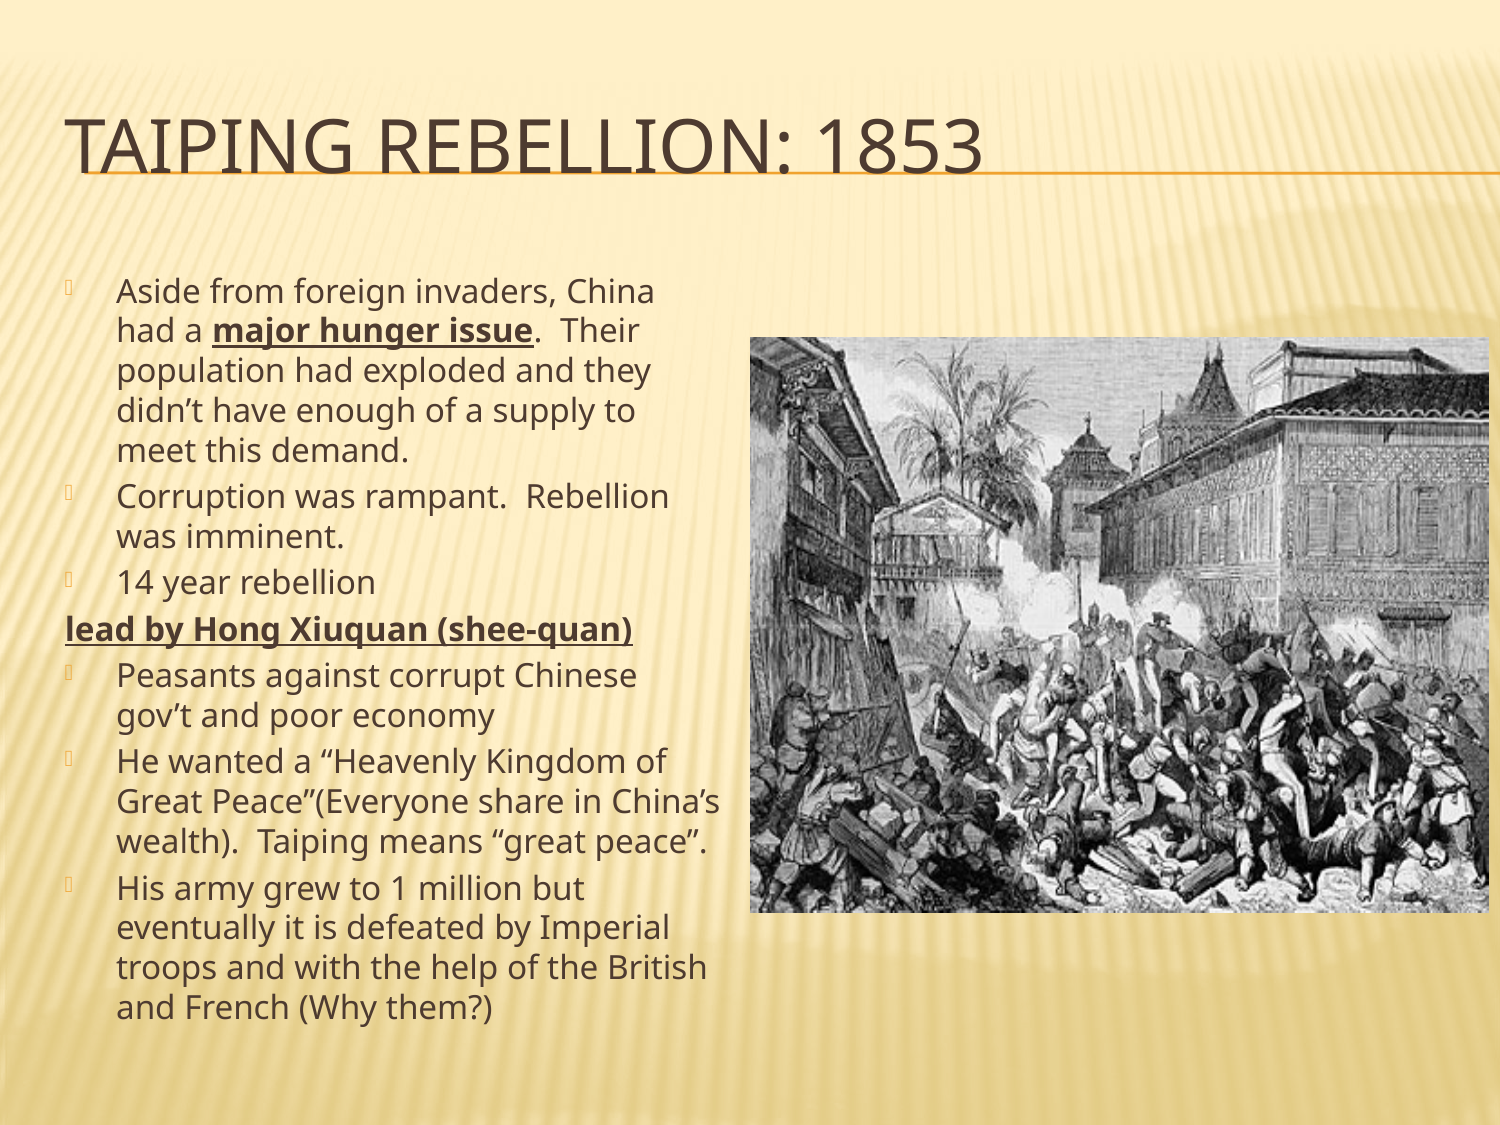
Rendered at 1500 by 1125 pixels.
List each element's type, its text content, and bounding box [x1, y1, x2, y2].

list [749, 337, 1489, 913]
list Aside from foreign invaders, China had a major hunger issue. Their population had exploded and they didn’t have enough of a supply to meet this demand. Corruption was rampant. Rebellion was imminent. 14 year rebellion lead by Hong Xiuquan (shee-quan) Peasants against corrupt Chinese gov’t and poor economy He wanted a “Heavenly Kingdom of Great Peace”(Everyone share in China’s wealth). Taiping means “great peace”. His army grew to 1 million but eventually it is defeated by Imperial troops and with the help of the British and French (Why them?) [50, 262, 738, 1038]
title Taiping rebellion: 1853 [49, 75, 1475, 213]
